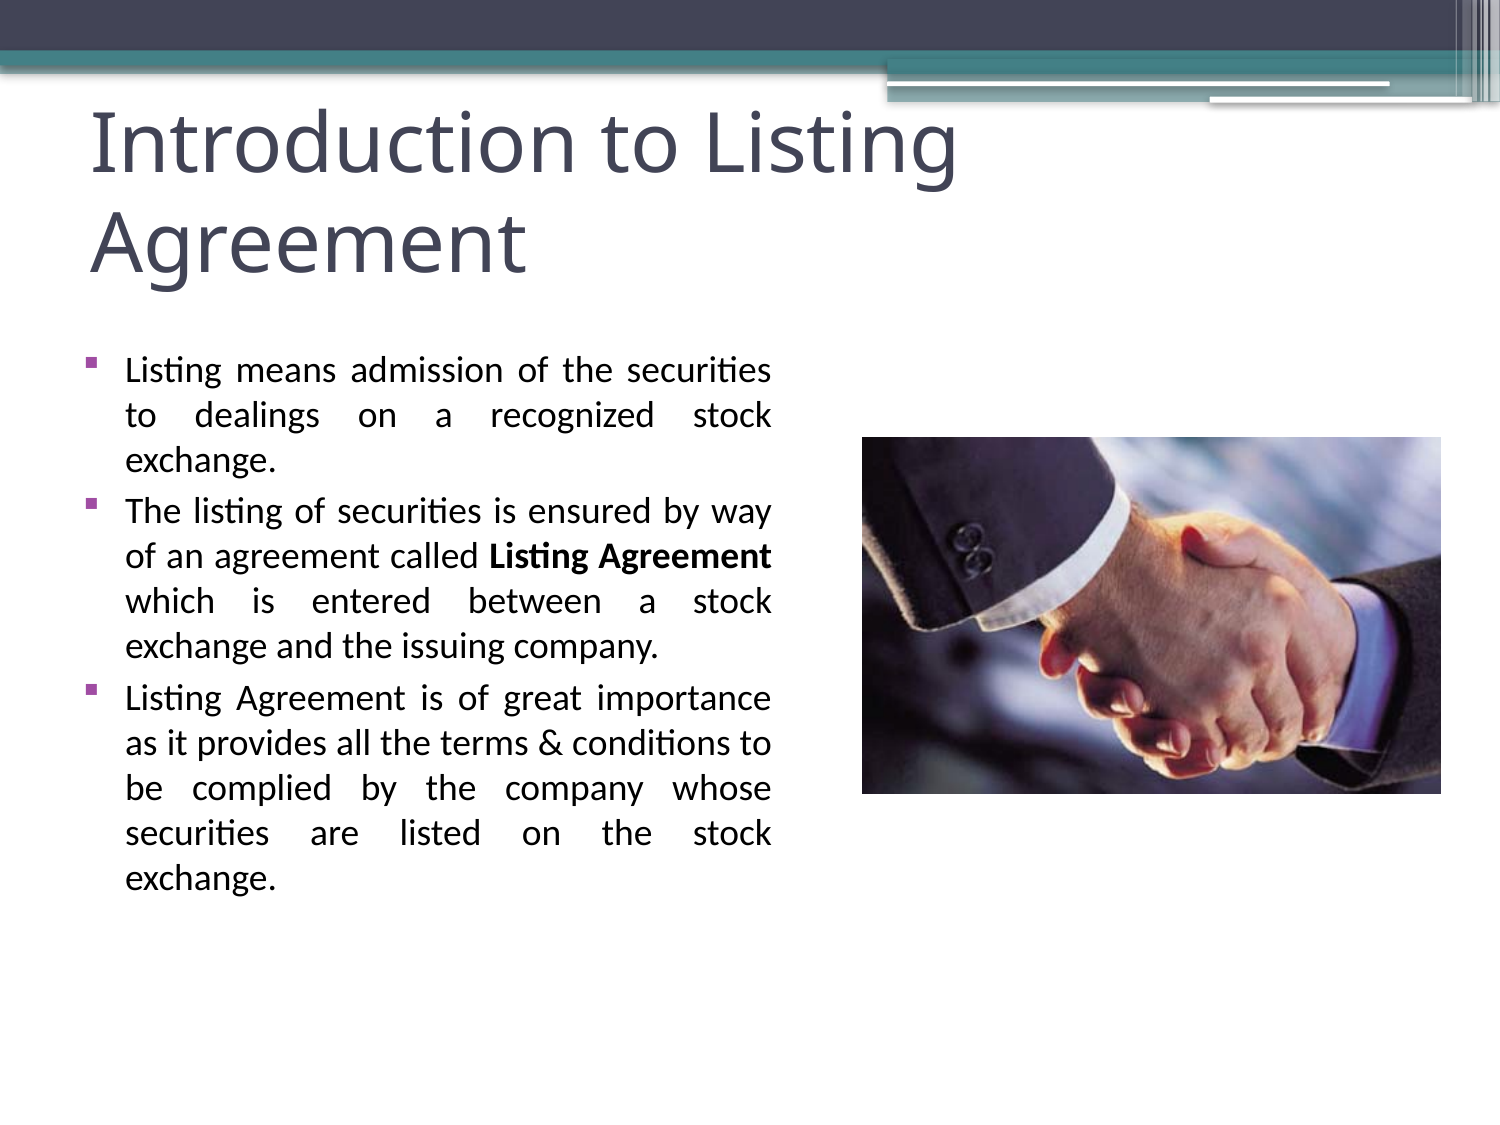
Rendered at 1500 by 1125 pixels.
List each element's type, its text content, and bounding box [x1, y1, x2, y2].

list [862, 437, 1441, 794]
list Listing means admission of the securities to dealings on a recognized stock exchange. The listing of securities is ensured by way of an agreement called Listing Agreement which is entered between a stock exchange and the issuing company. Listing Agreement is of great importance as it provides all the terms & conditions to be complied by the company whose securities are listed on the stock exchange. [49, 337, 788, 1088]
title Introduction to Listing Agreement [74, 115, 1426, 263]
